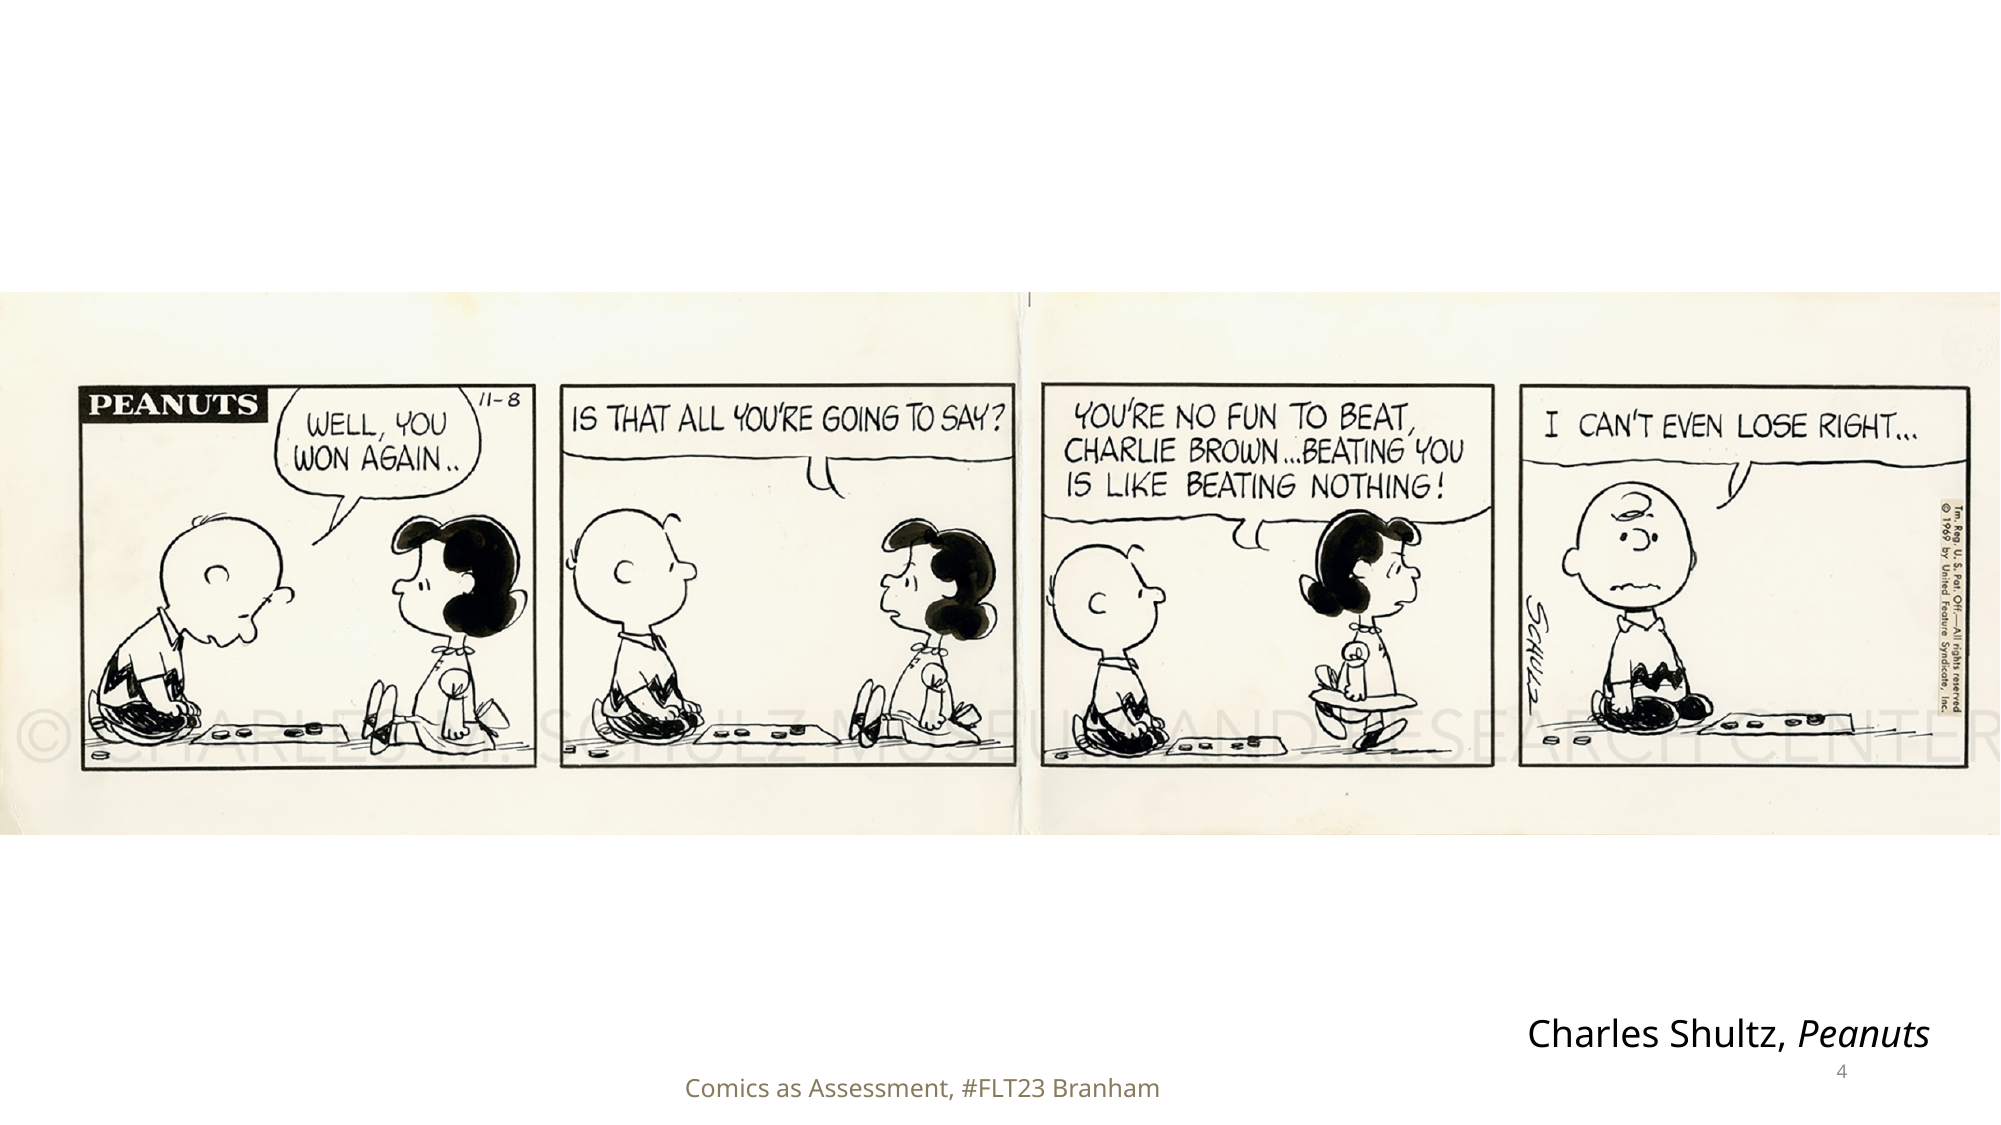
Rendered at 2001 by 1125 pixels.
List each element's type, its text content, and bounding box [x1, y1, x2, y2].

text_box Comics as Assessment, #FLT23 Branham [669, 1064, 1414, 1110]
text_box Charles Shultz, Peanuts [1512, 1002, 1973, 1063]
picture [0, 292, 2000, 835]
slide_number 4 [1412, 1042, 1863, 1103]
